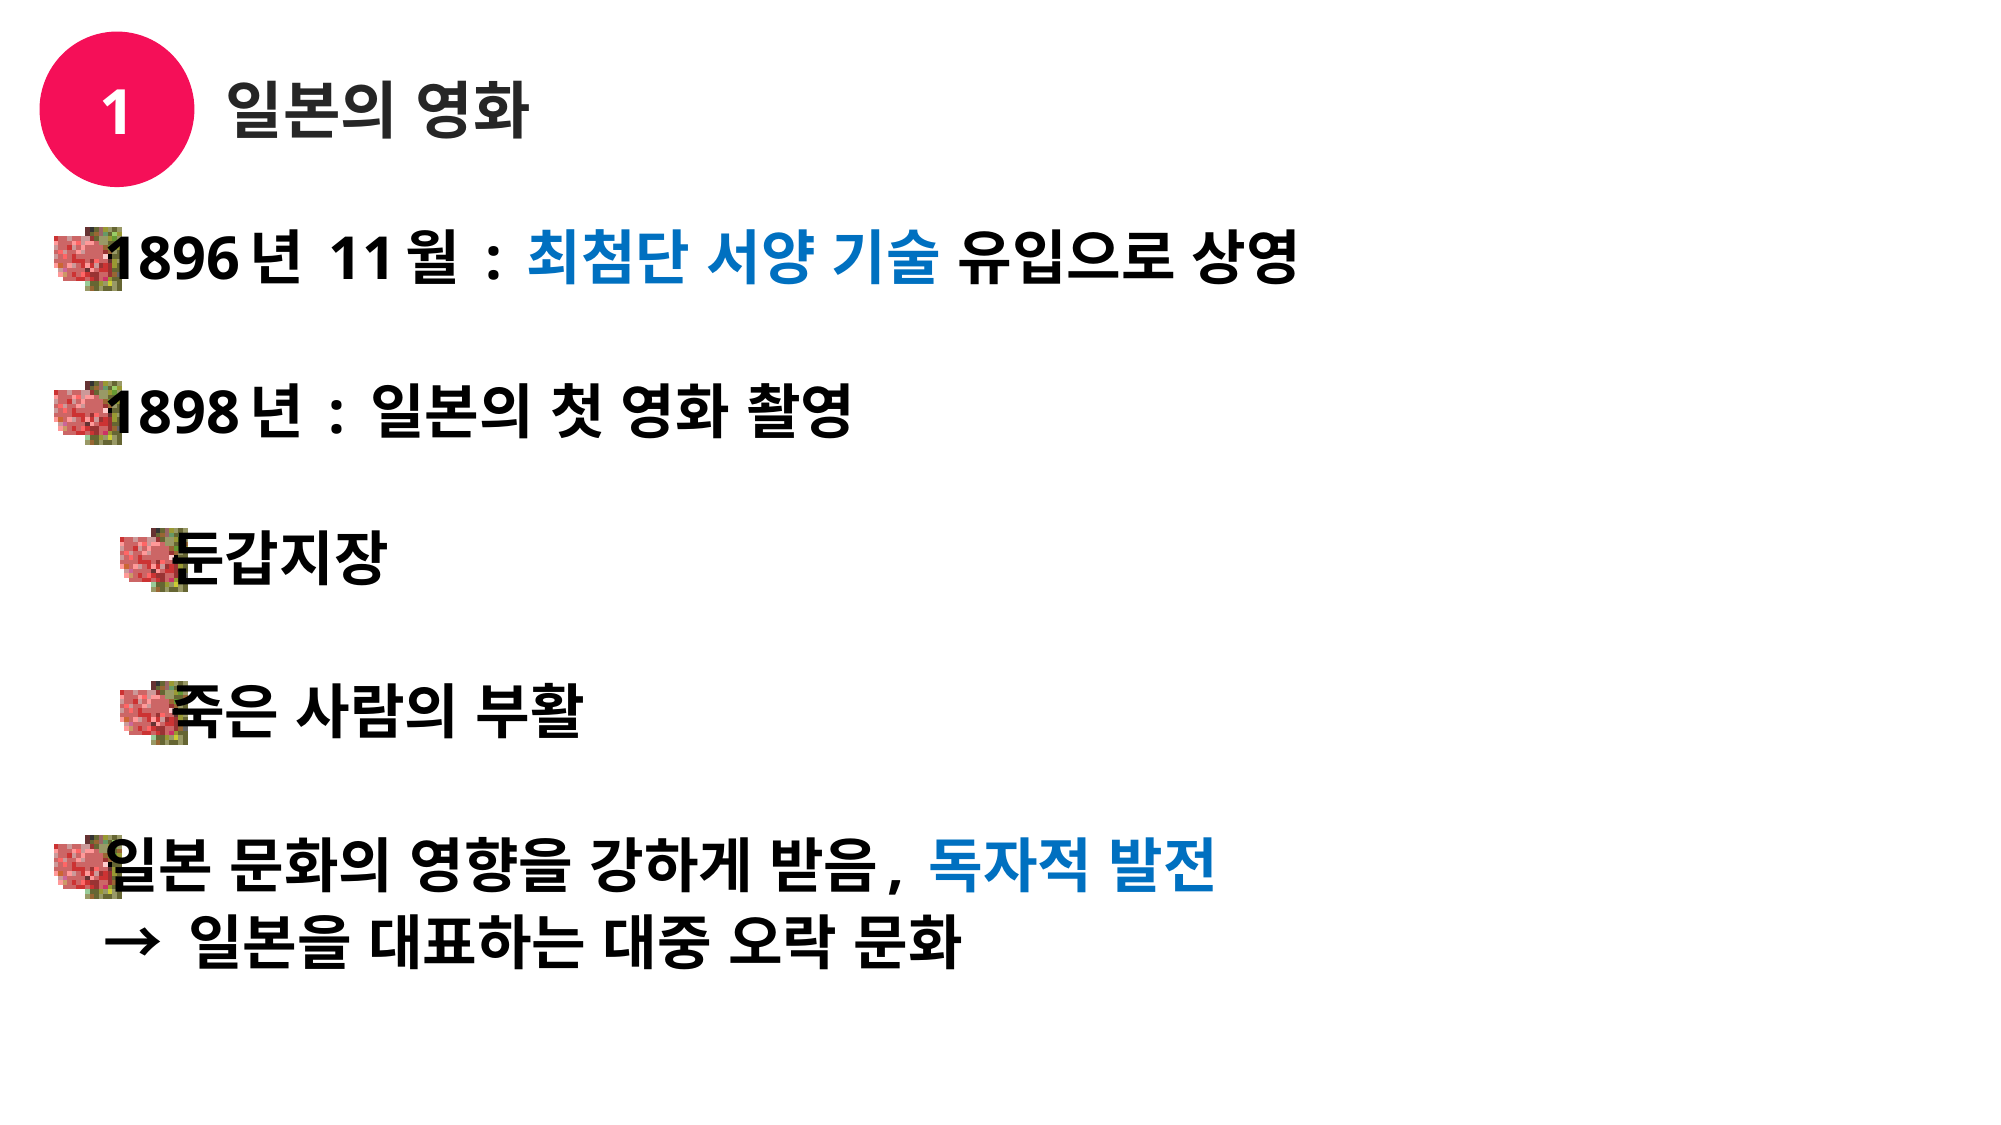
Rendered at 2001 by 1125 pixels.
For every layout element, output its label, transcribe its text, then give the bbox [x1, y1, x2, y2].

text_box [39, 31, 563, 188]
picture [54, 831, 122, 899]
picture [54, 377, 122, 445]
picture [54, 223, 122, 291]
picture [120, 677, 188, 745]
list 1896년 11월 : 최첨단 서양 기술 유입으로 상영 1898년 : 일본의 첫 영화 촬영 둔갑지장 죽은 사람의 부활 일본 문화의 영향을 강하게 받음, 독자적 발전 → 일본을 대표하는 대중 오락 문화 [39, 220, 1837, 1064]
picture [120, 524, 188, 592]
